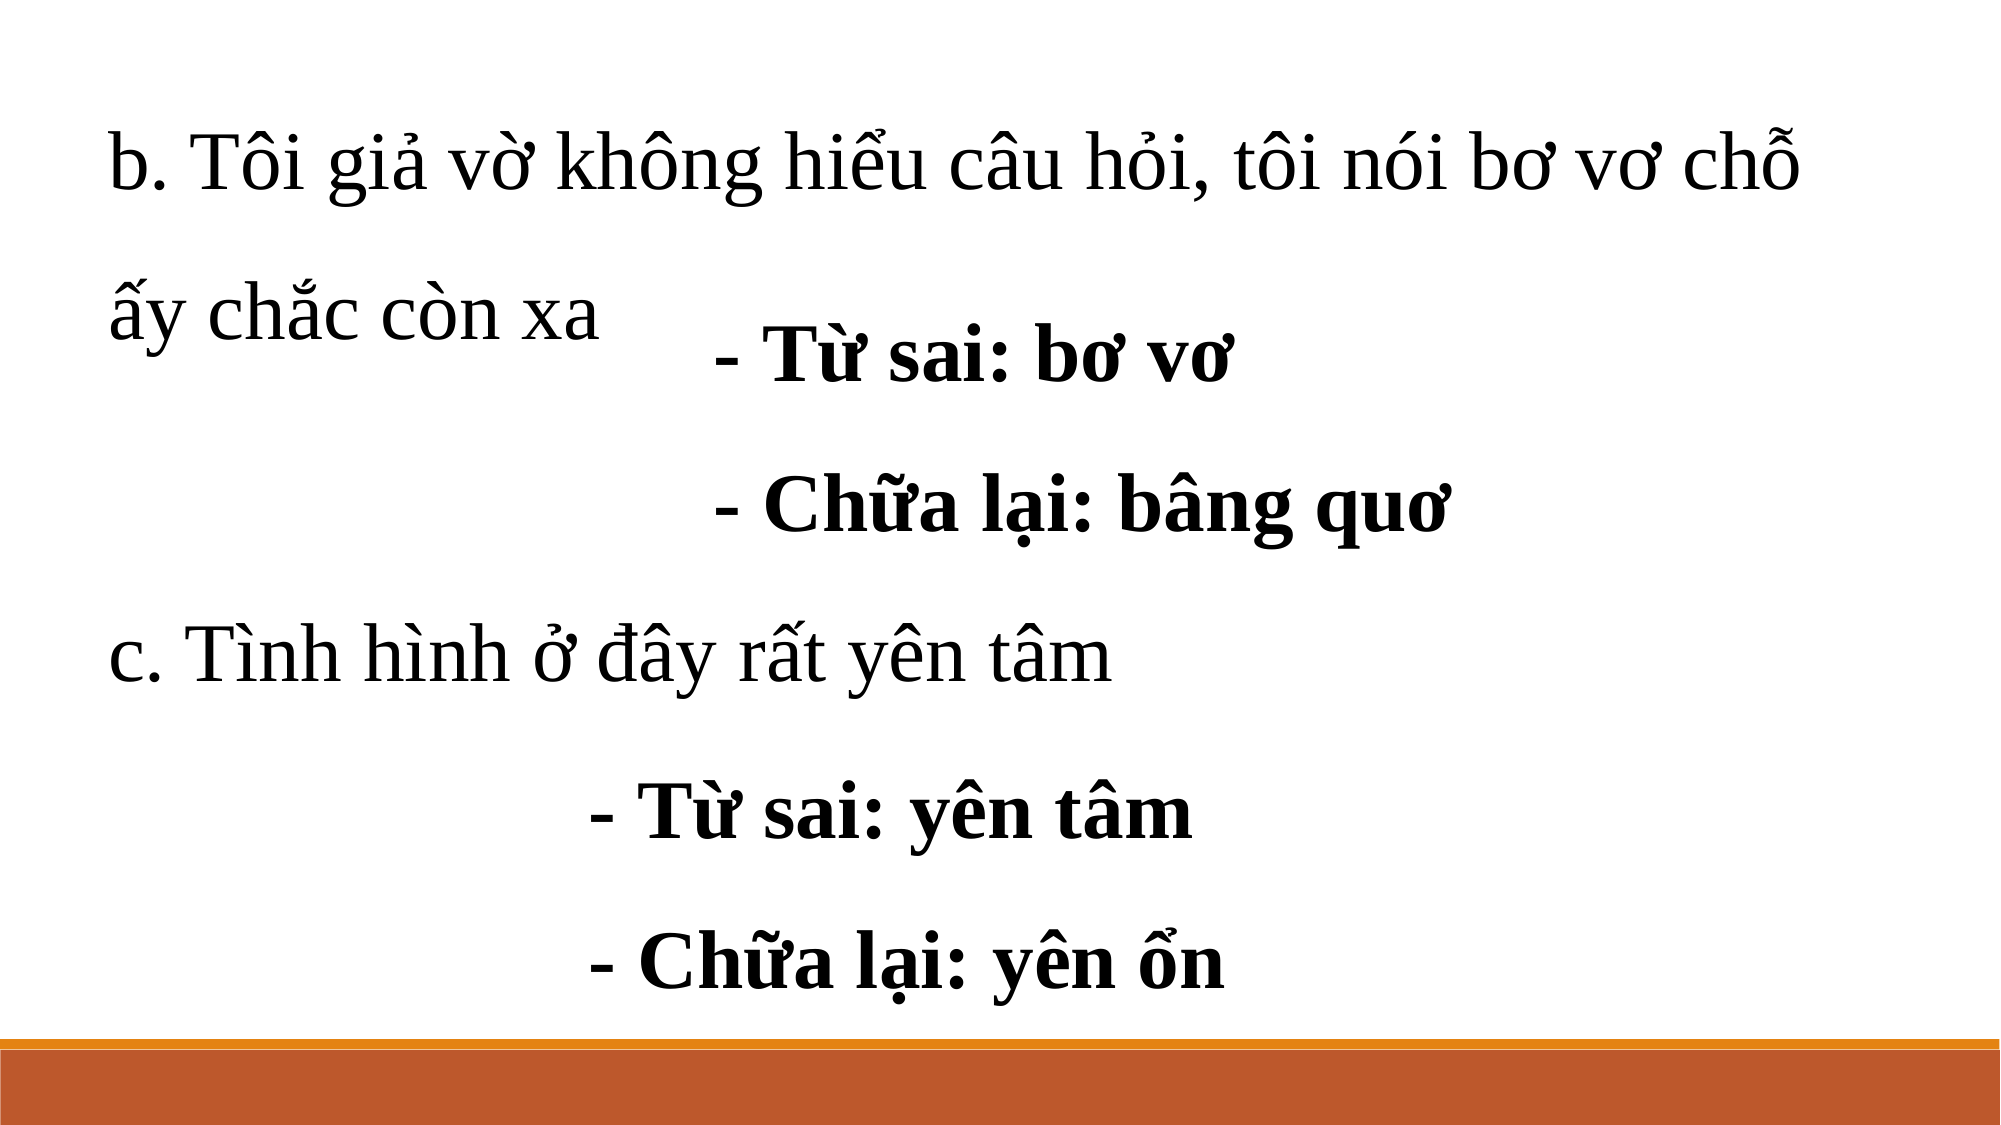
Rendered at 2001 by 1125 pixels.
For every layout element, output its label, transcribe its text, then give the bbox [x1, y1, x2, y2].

text_box b. Tôi giả vờ không hiểu câu hỏi, tôi nói bơ vơ chỗ ấy chắc còn xa [93, 48, 1879, 364]
text_box - Từ sai: bơ vơ - Chữa lại: bâng quơ [699, 241, 1700, 556]
text_box - Từ sai: yên tâm - Chữa lại: yên ổn [573, 697, 1574, 1013]
text_box c. Tình hình ở đây rất yên tâm [93, 541, 1385, 706]
